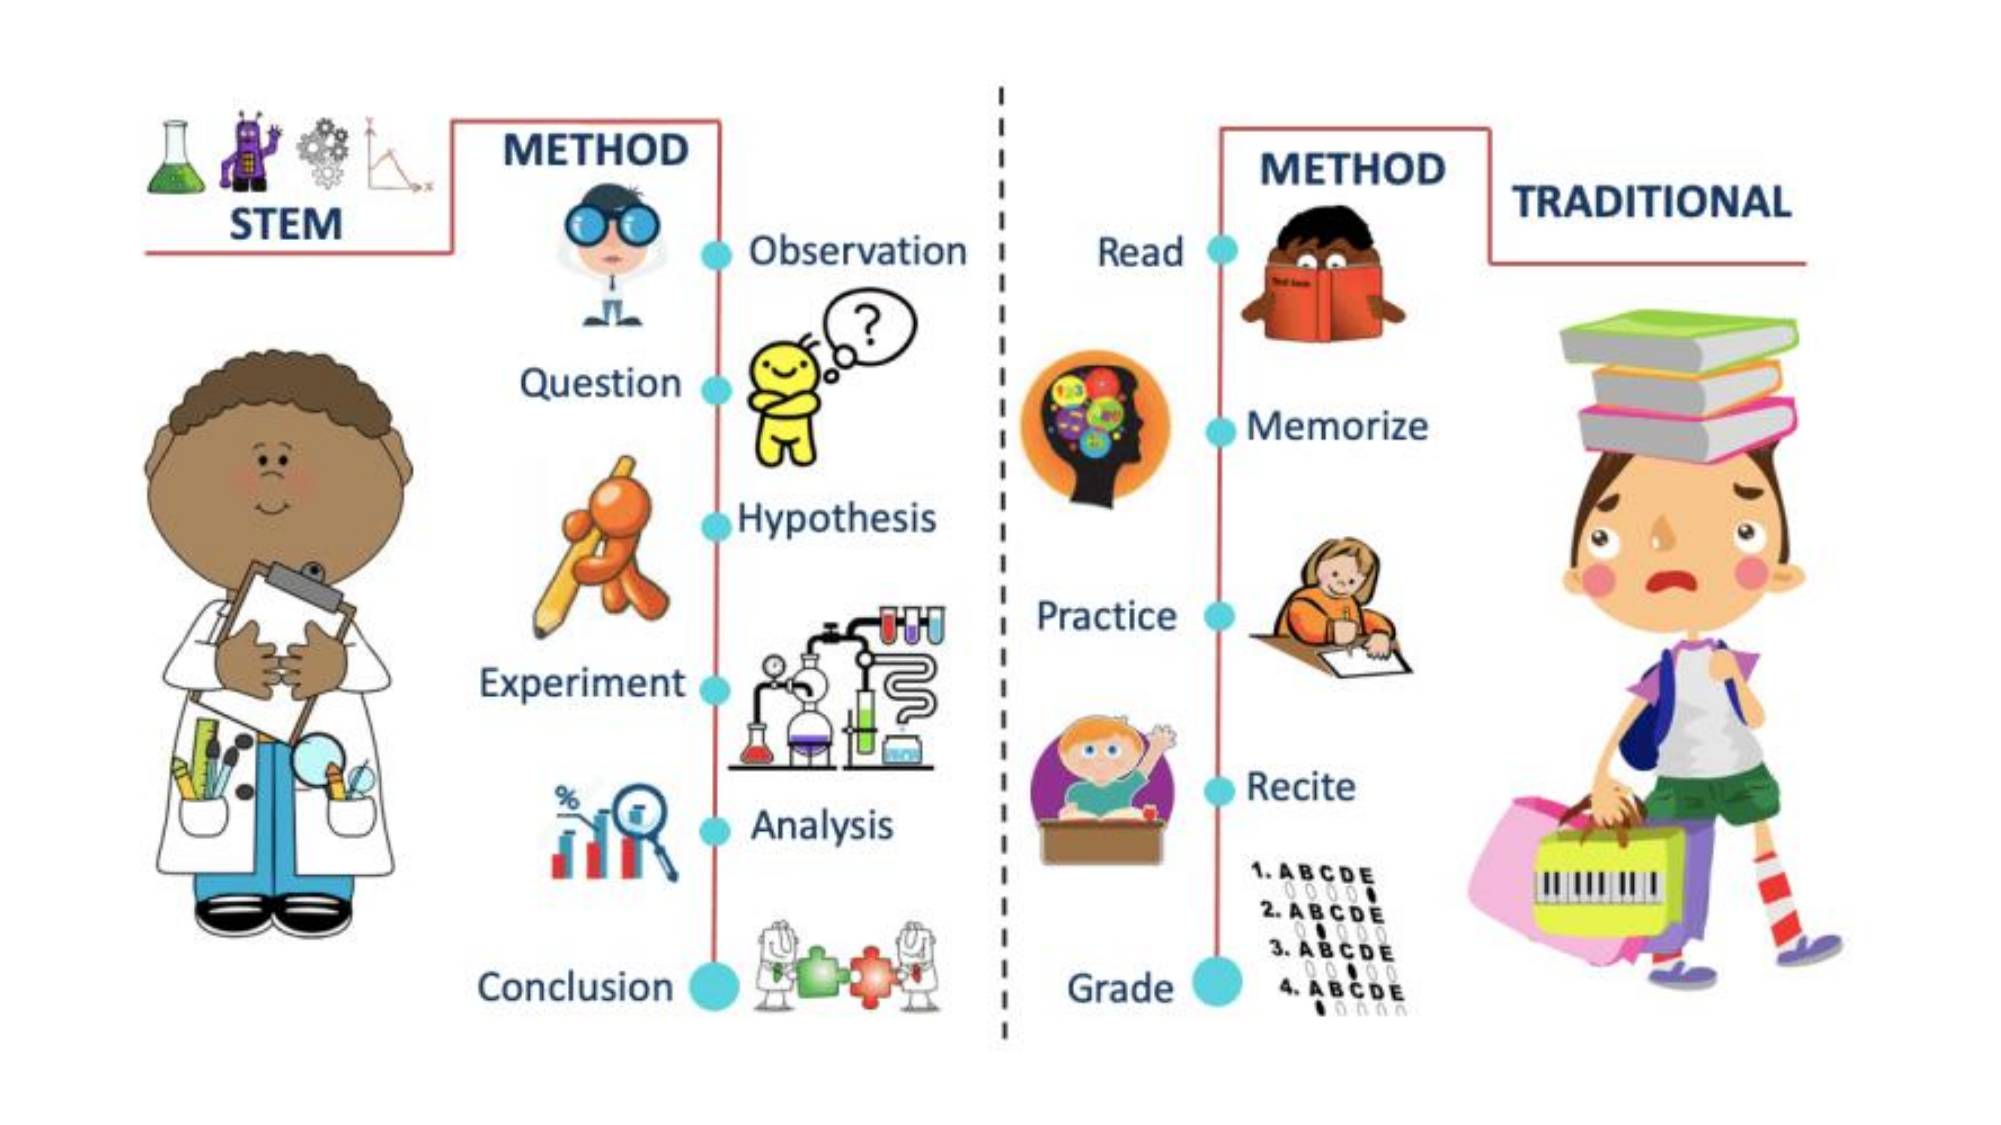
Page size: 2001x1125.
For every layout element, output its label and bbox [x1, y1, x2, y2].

list [105, 44, 1874, 1089]
